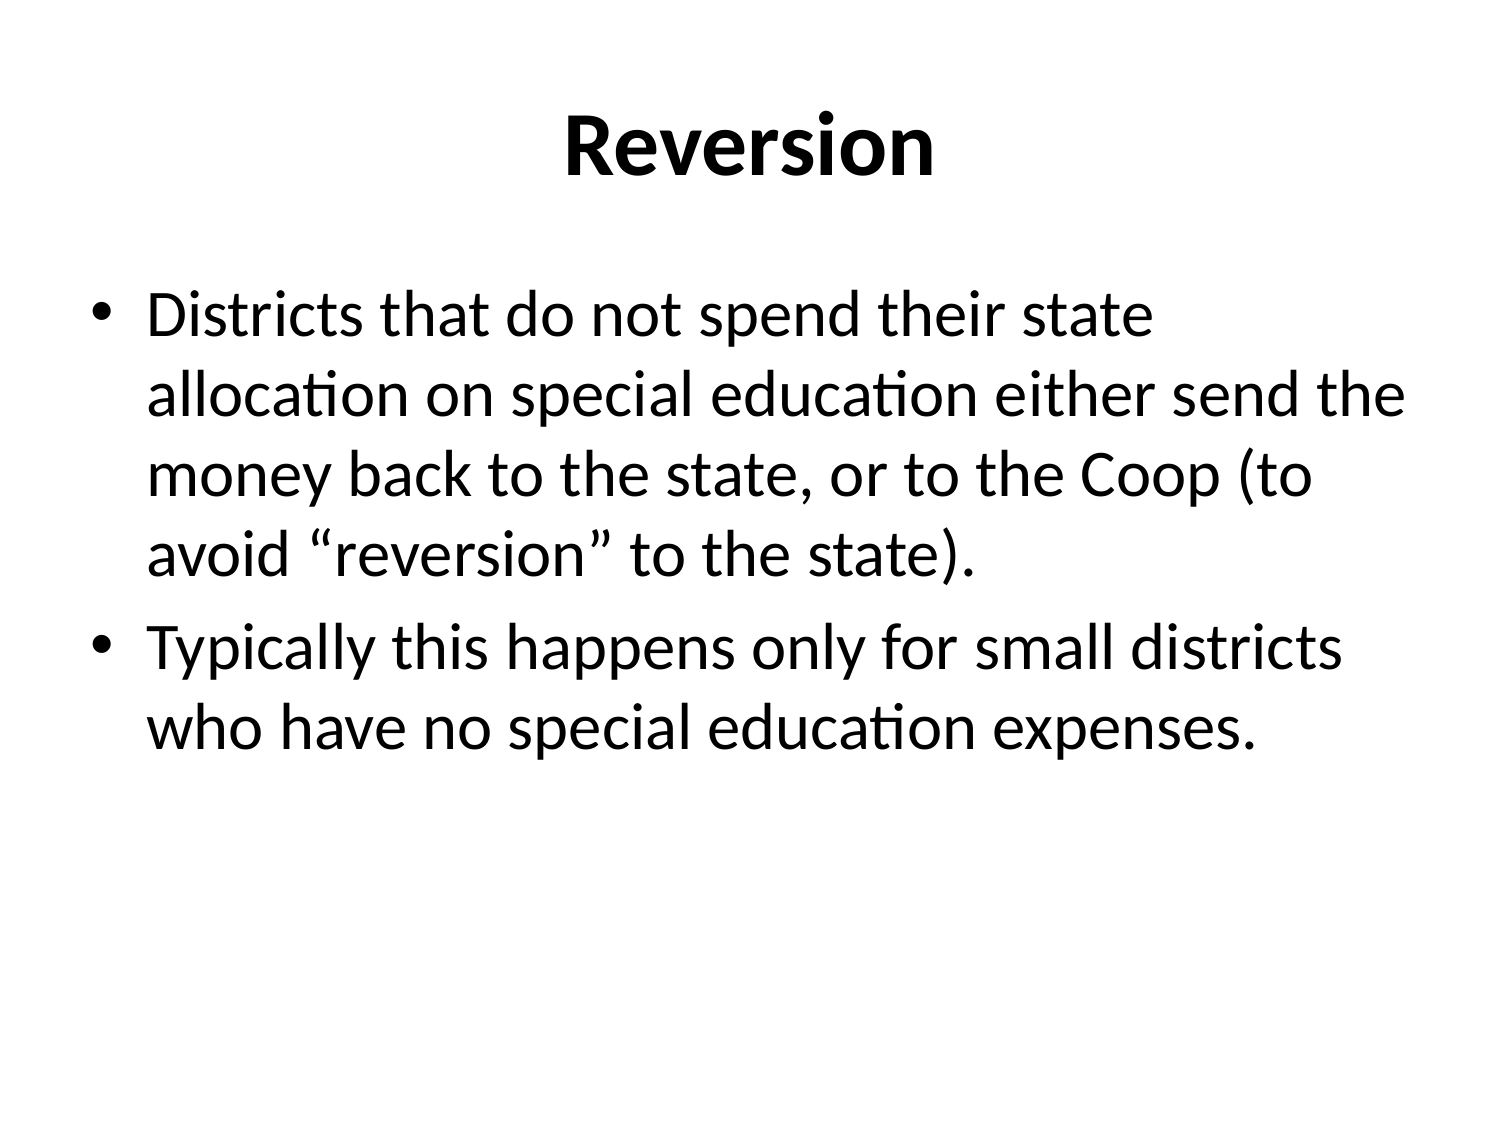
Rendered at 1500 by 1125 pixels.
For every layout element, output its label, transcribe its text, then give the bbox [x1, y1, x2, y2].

title Reversion [75, 45, 1425, 233]
list Districts that do not spend their state allocation on special education either send the money back to the state, or to the Coop (to avoid “reversion” to the state). Typically this happens only for small districts who have no special education expenses. [75, 262, 1425, 1005]
